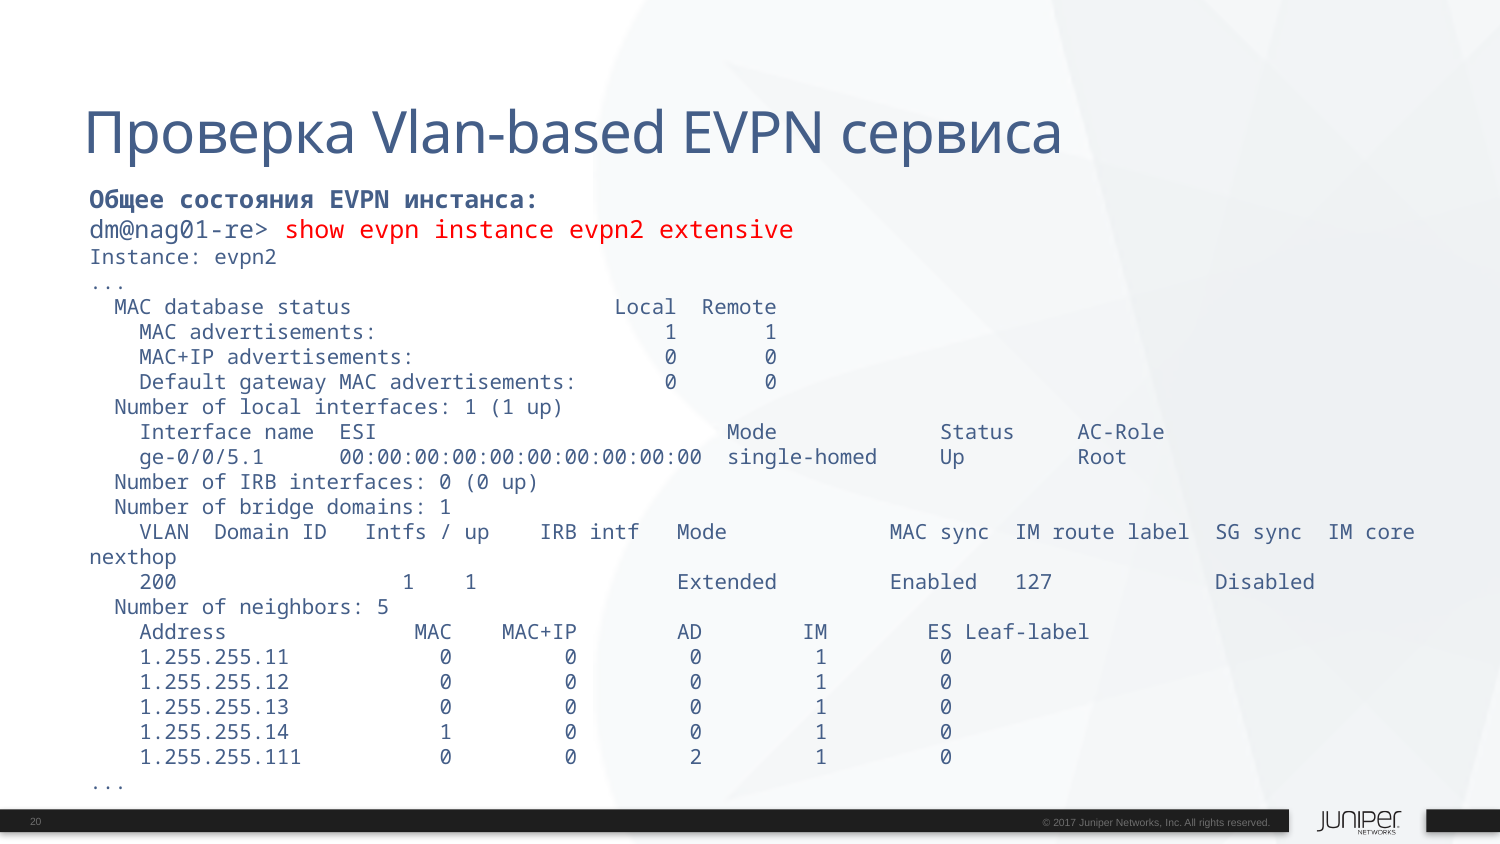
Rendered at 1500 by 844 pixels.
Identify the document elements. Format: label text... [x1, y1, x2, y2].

picture [1315, 808, 1404, 836]
title Проверка Vlan-based EVPN сервиса [74, 0, 1424, 167]
text_box Общее состояния EVPN инстанса: dm@nag01-re> show evpn instance evpn2 extensive Instance: evpn2 ... MAC database status Local Remote MAC advertisements: 1 1 MAC+IP advertisements: 0 0 Default gateway MAC advertisements: 0 0 Number of local interfaces: 1 (1 up) Interface name ESI Mode Status AC-Role ge-0/0/5.1 00:00:00:00:00:00:00:00:00:00 single-homed Up Root Number of IRB interfaces: 0 (0 up) Number of bridge domains: 1 VLAN Domain ID Intfs / up IRB intf Mode MAC sync IM route label SG sync IM core nexthop 200 1 1 Extended Enabled 127 Disabled Number of neighbors: 5 Address MAC MAC+IP AD IM ES Leaf-label 1.255.255.11 0 0 0 1 0 1.255.255.12 0 0 0 1 0 1.255.255.13 0 0 0 1 0 1.255.255.14 1 0 0 1 0 1.255.255.111 0 0 2 1 0 ... [74, 176, 1442, 801]
